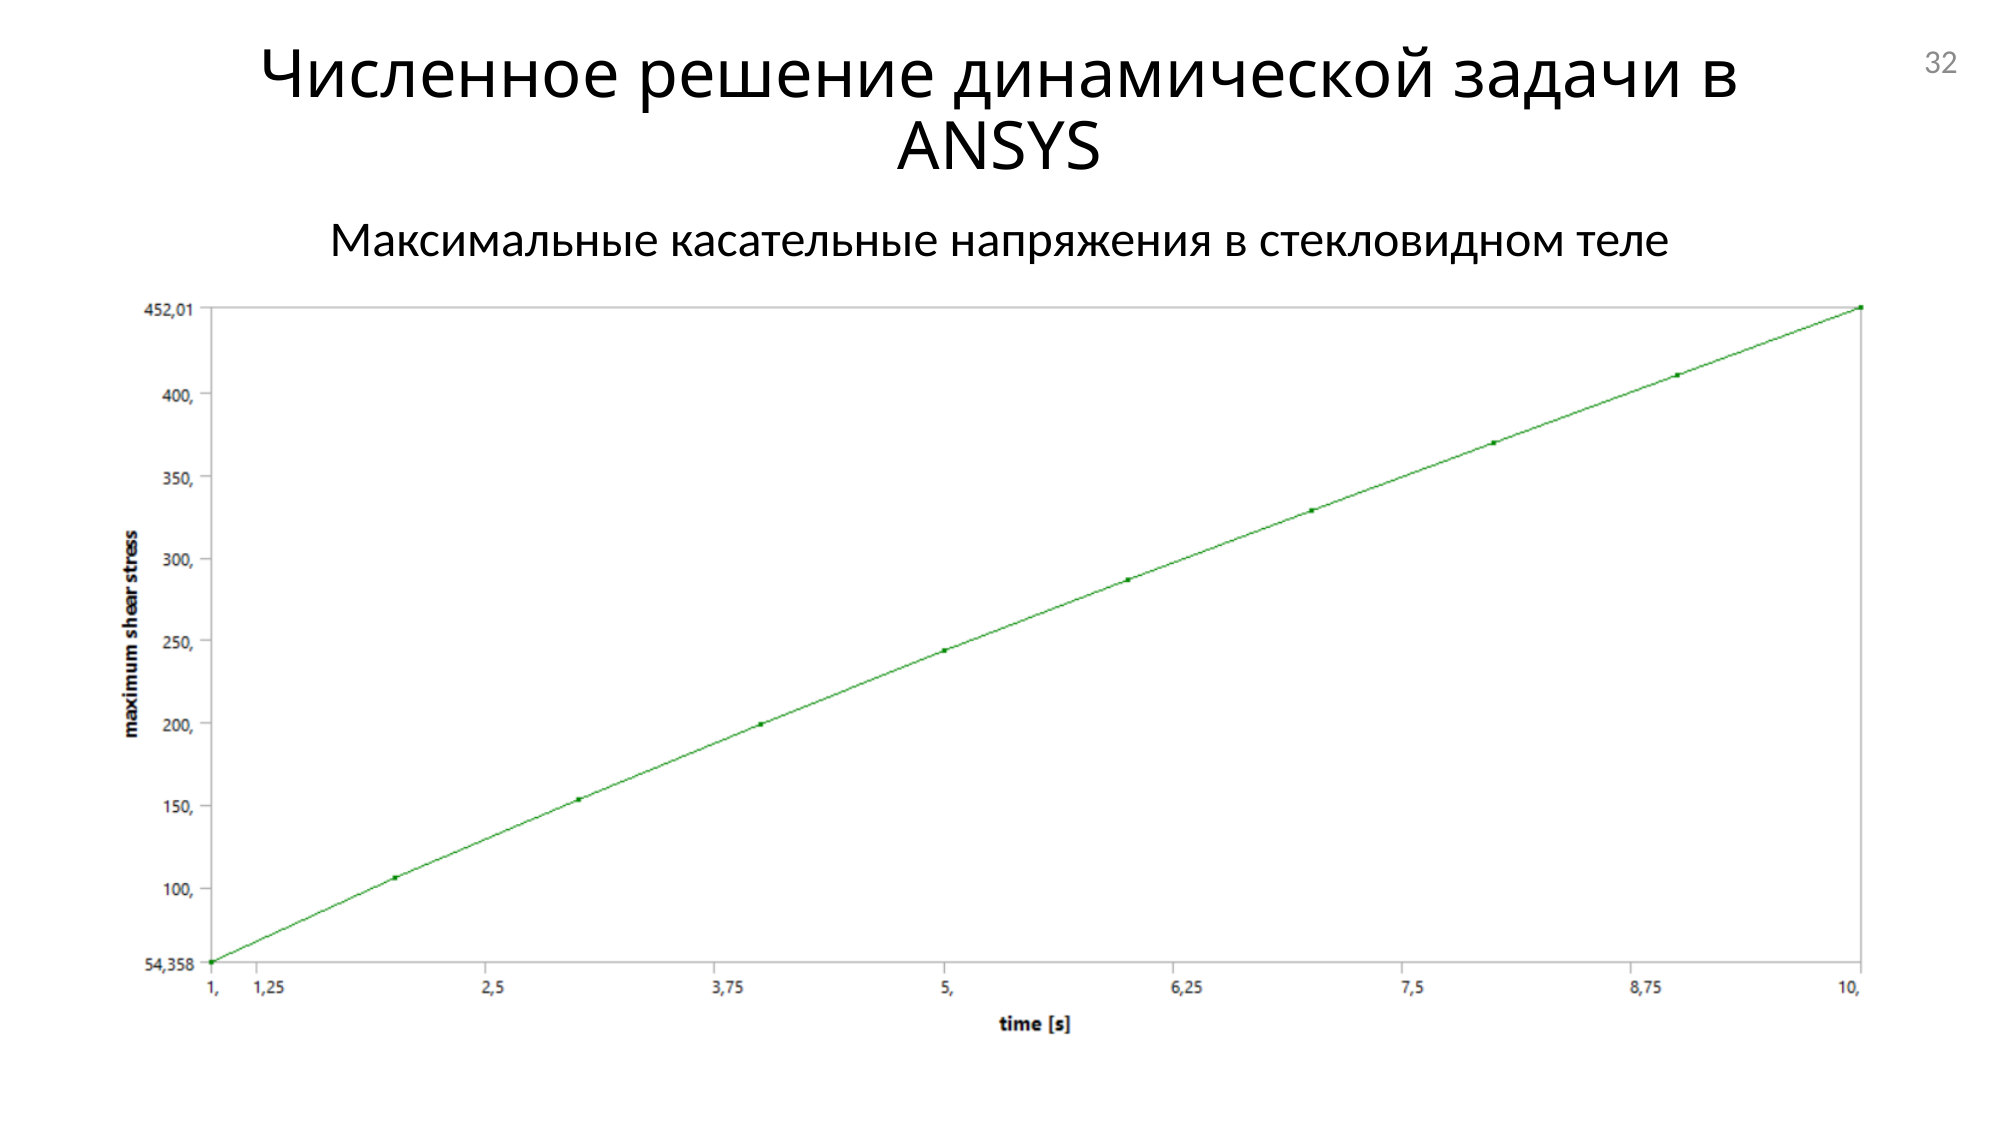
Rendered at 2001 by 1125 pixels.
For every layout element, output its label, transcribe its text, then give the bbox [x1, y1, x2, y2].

slide_number 32 [1522, 29, 1973, 90]
title Численное решение динамической задачи в ANSYS [137, 3, 1863, 205]
list Максимальные касательные напряжения в стекловидном теле [137, 205, 1863, 292]
picture [118, 292, 1882, 1053]
